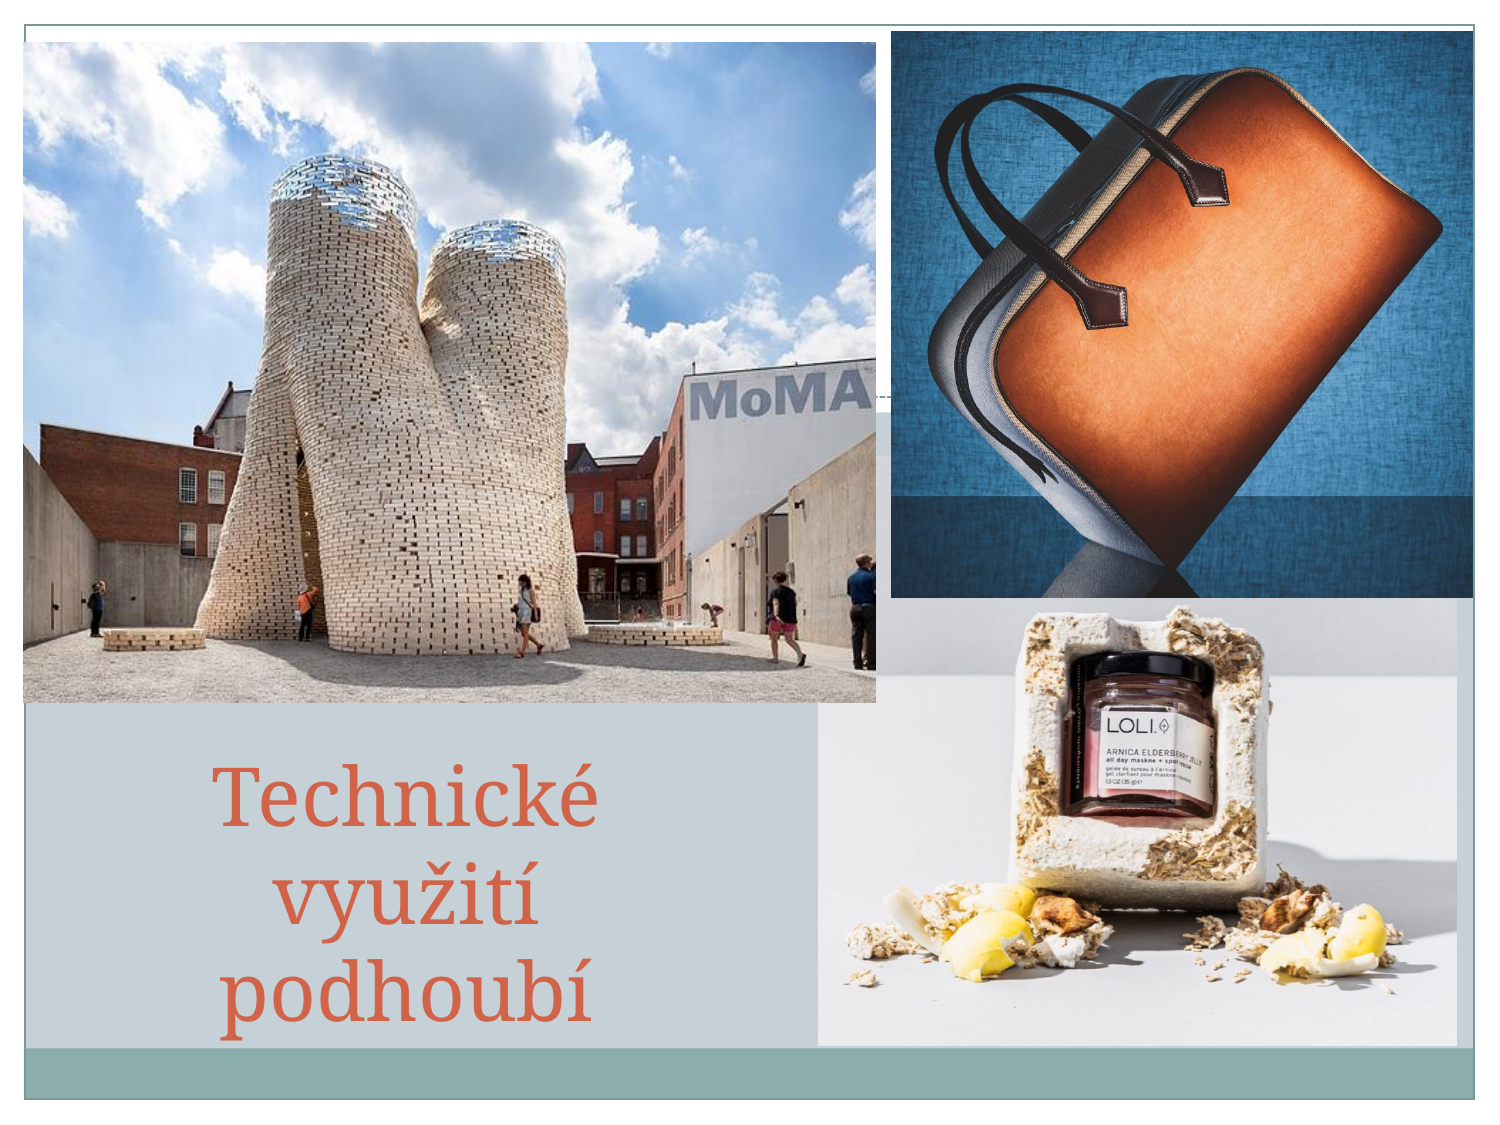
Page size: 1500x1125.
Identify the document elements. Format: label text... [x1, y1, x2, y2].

title Technické využití podhoubí [123, 735, 689, 1046]
picture [23, 31, 1473, 1046]
